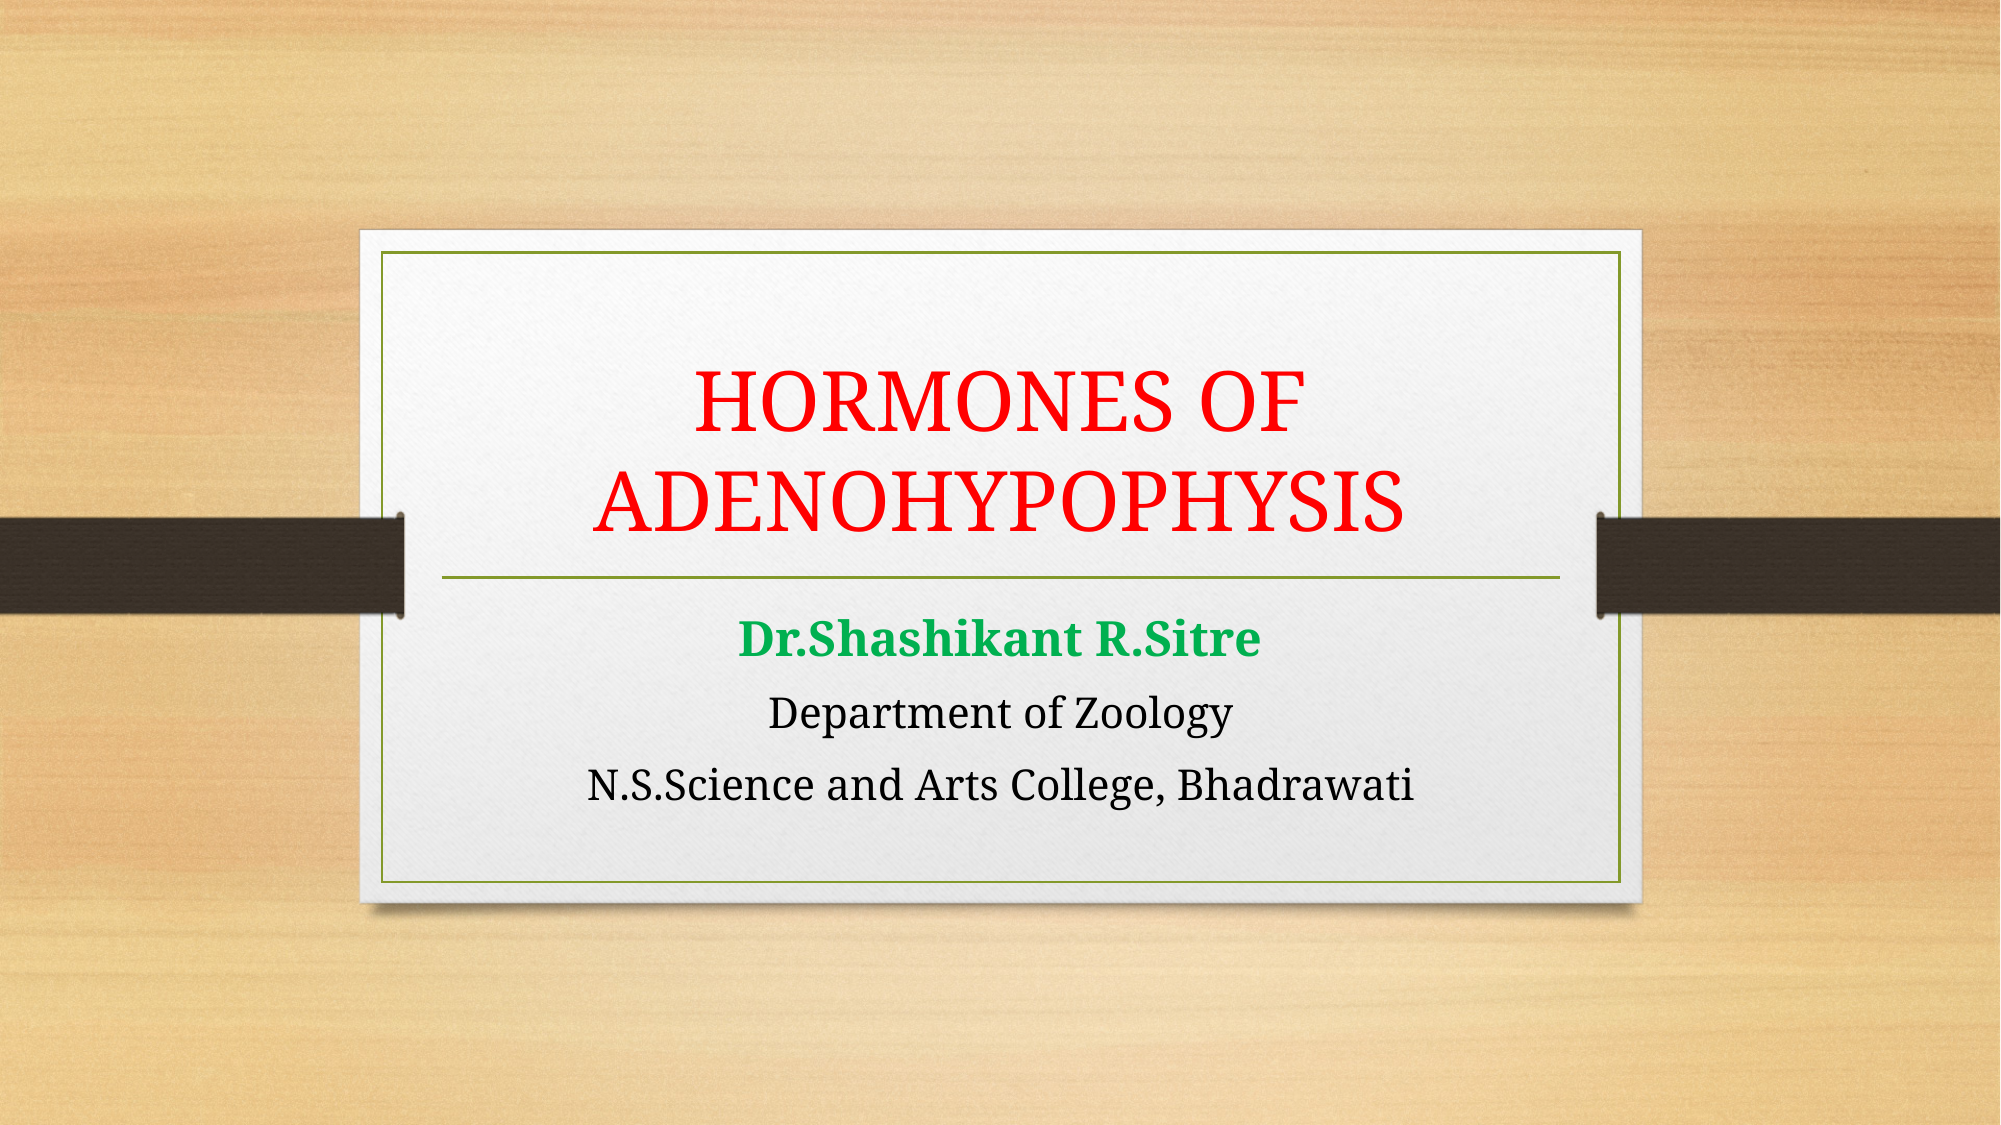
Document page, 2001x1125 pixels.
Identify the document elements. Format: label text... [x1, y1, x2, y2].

title HORMONES OF ADENOHYPOPHYSIS [441, 306, 1560, 556]
subtitle Dr.Shashikant R.Sitre Department of Zoology N.S.Science and Arts College, Bhadrawati [441, 600, 1560, 817]
picture [0, 0, 2001, 1125]
